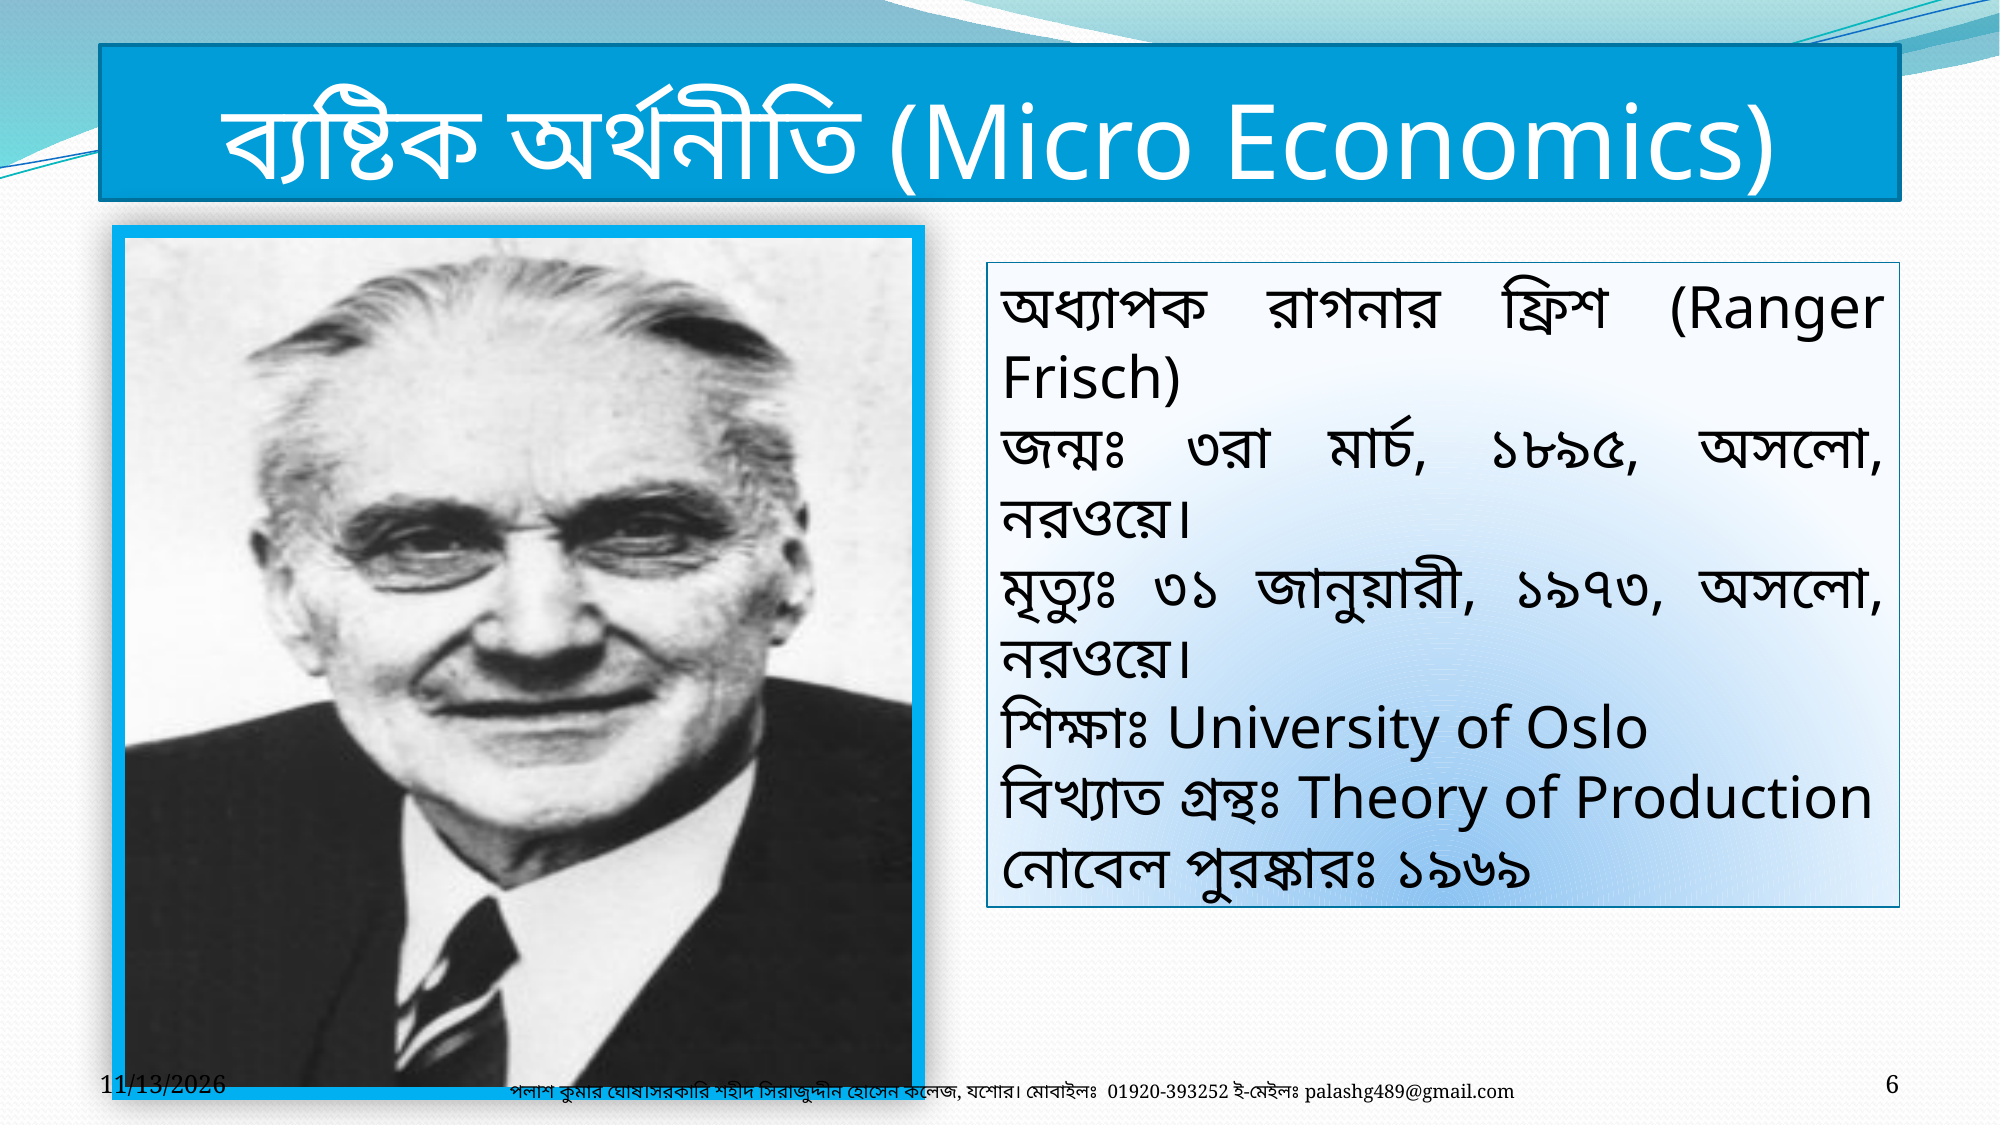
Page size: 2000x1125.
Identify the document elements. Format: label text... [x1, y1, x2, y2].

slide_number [99, 1042, 449, 1103]
text_box [117, 1042, 449, 1101]
footer পলাশ কুমার ঘোষ।সরকারি শহীদ সিরাজুদ্দীন হোসেন কলেজ, যশোর। মোবাইলঃ 01920-393252 ই-মেইলঃ palashg489@gmail.com [449, 1074, 1575, 1103]
text_box অধ্যাপক রাগনার ফ্রিশ (Ranger Frisch) জন্মঃ ৩রা মার্চ, ১৮৯৫, অসলো, নরওয়ে। মৃত্যুঃ ৩১ জানুয়ারী, ১৯৭৩, অসলো, নরওয়ে। শিক্ষাঃ University of Oslo বিখ্যাত গ্রন্থঃ Theory of Production নোবেল পুরষ্কারঃ ১৯৬৯ [986, 262, 1900, 908]
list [124, 237, 913, 1088]
slide_number 6 [1732, 1042, 1900, 1103]
text_box ব্যষ্টিক ও সামষ্টিক অর্থনীতি কাকে বলে? [449, 1074, 919, 1101]
title ব্যষ্টিক অর্থনীতি (Micro Economics) [98, 43, 1902, 202]
